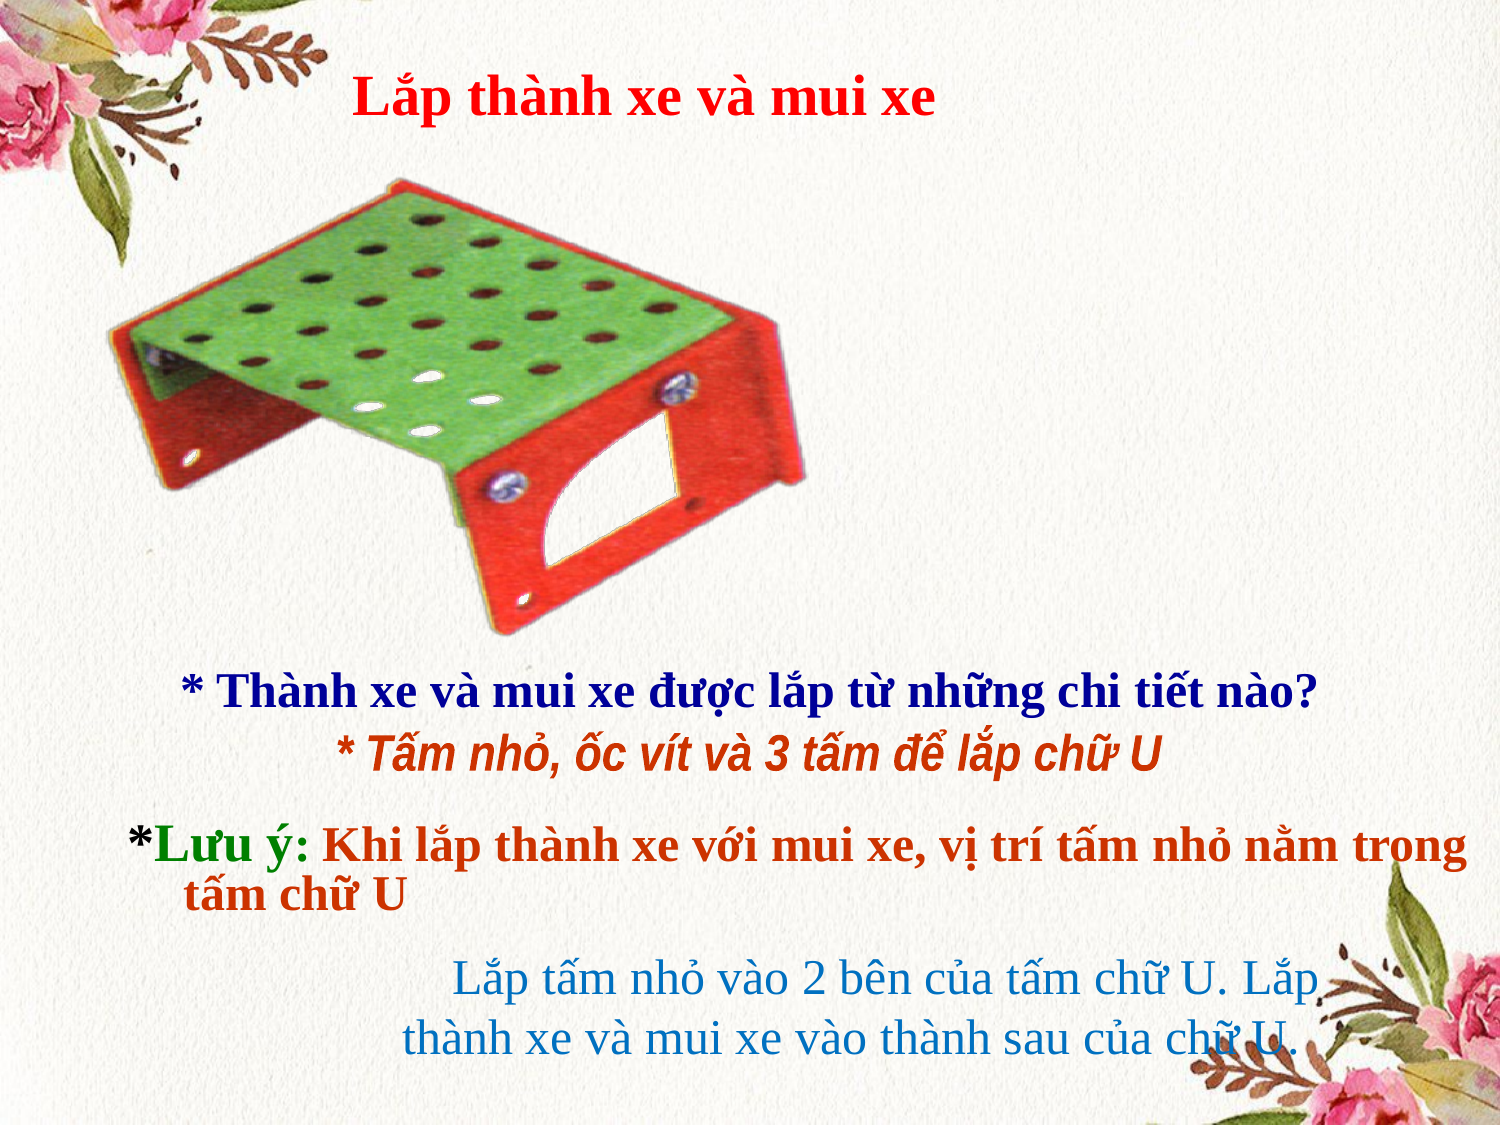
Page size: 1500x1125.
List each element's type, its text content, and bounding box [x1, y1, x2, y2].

text_box Lắp thành xe và mui xe [337, 50, 1050, 135]
picture [0, 0, 1500, 1125]
text_box * Thành xe và mui xe được lắp từ những chi tiết nào? [37, 649, 1463, 725]
text_box Lắp tấm nhỏ vào 2 bên của tấm chữ U. Lắp thành xe và mui xe vào thành sau của chữ U. [387, 937, 1400, 1073]
text_box *Lưu ý: Khi lắp thành xe với mui xe, vị trí tấm nhỏ nằm trong tấm chữ U [112, 812, 1500, 905]
